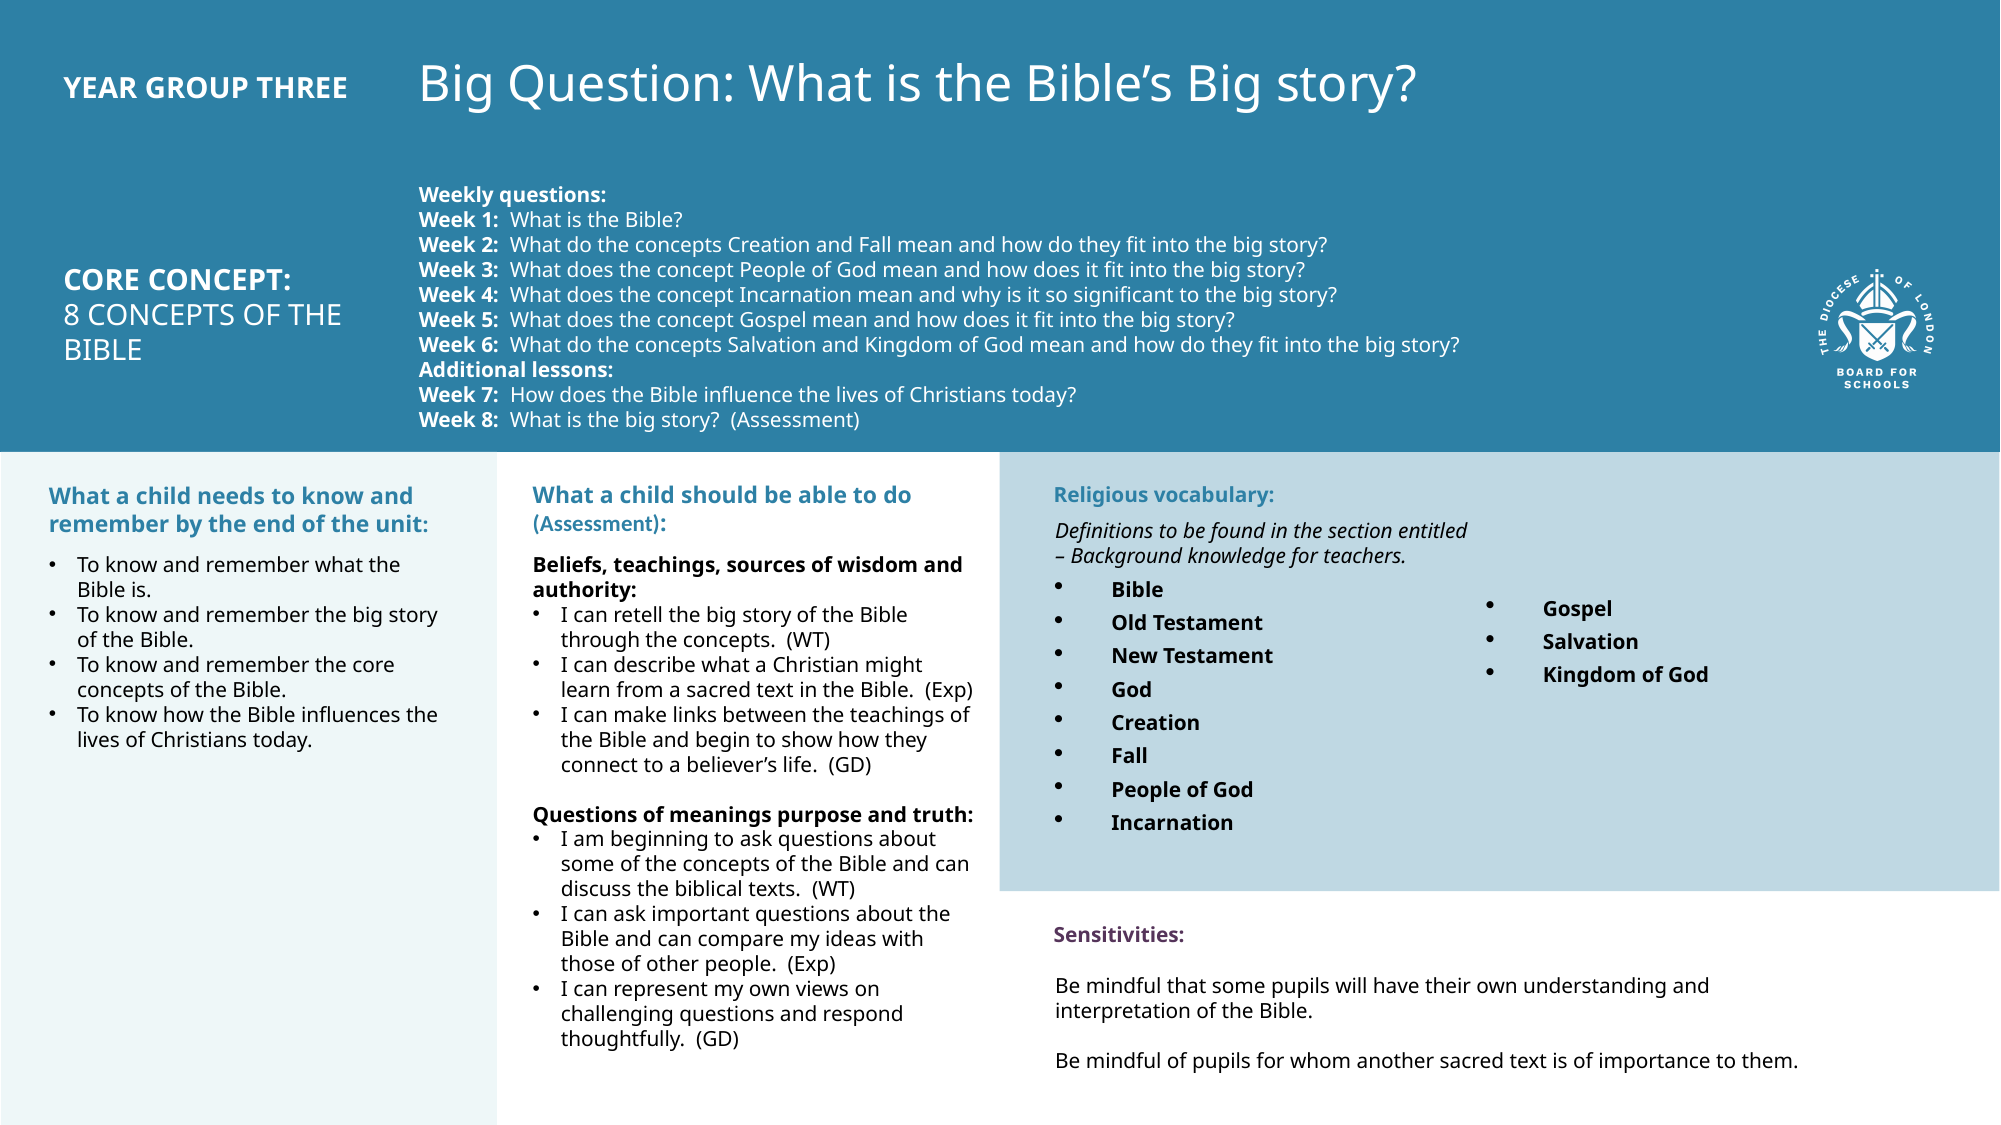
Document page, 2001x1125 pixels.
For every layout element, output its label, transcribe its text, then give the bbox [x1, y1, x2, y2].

text_box Gospel Salvation Kingdom of God [1494, 588, 1974, 695]
text_box Sensitivities: [1038, 914, 1856, 954]
text_box Be mindful that some pupils will have their own understanding and interpretation of the Bible. Be mindful of pupils for whom another sacred text is of importance to them. [1040, 965, 1858, 1080]
text_box To know and remember what the Bible is. To know and remember the big story of the Bible. To know and remember the core concepts of the Bible. To know how the Bible influences the lives of Christians today. [34, 543, 464, 786]
text_box YEAR GROUP THREE [48, 62, 461, 112]
text_box [0, 451, 498, 1125]
text_box CORE CONCEPT: 8 CONCEPTS OF THE BIBLE [48, 253, 403, 374]
text_box Beliefs, teachings, sources of wisdom and authority: I can retell the big story of the Bible through the concepts. (WT) I can describe what a Christian might learn from a sacred text in the Bible. (Exp) I can make links between the teachings of the Bible and begin to show how they connect to a believer’s life. (GD) Questions of meanings purpose and truth: I am beginning to ask questions about some of the concepts of the Bible and can discuss the biblical texts. (WT) I can ask important questions about the Bible and can compare my ideas with those of other people. (Exp) I can represent my own views on challenging questions and respond thoughtfully. (GD) [518, 543, 990, 1059]
text_box [0, 0, 2000, 453]
text_box What a child should be able to do (Assessment): [518, 473, 978, 543]
text_box What a child needs to know and remember by the end of the unit: [34, 474, 464, 543]
picture [1814, 267, 1938, 391]
text_box Big Question: What is the Bible’s Big story? [403, 44, 1723, 119]
text_box Weekly questions: Week 1: What is the Bible? Week 2: What do the concepts Creation and Fall mean and how do they fit into the big story? Week 3: What does the concept People of God mean and how does it fit into the big story? Week 4: What does the concept Incarnation mean and why is it so significant to the big story? Week 5: What does the concept Gospel mean and how does it fit into the big story? Week 6: What do the concepts Salvation and Kingdom of God mean and how do they fit into the big story? Additional lessons: Week 7: How does the Bible influence the lives of Christians today? Week 8: What is the big story? (Assessment) [403, 174, 1715, 440]
text_box Religious vocabulary: [1038, 474, 1492, 515]
text_box Definitions to be found in the section entitled – Background knowledge for teachers. Bible Old Testament New Testament God Creation Fall People of God Incarnation [1040, 510, 1494, 842]
text_box [999, 453, 2000, 892]
